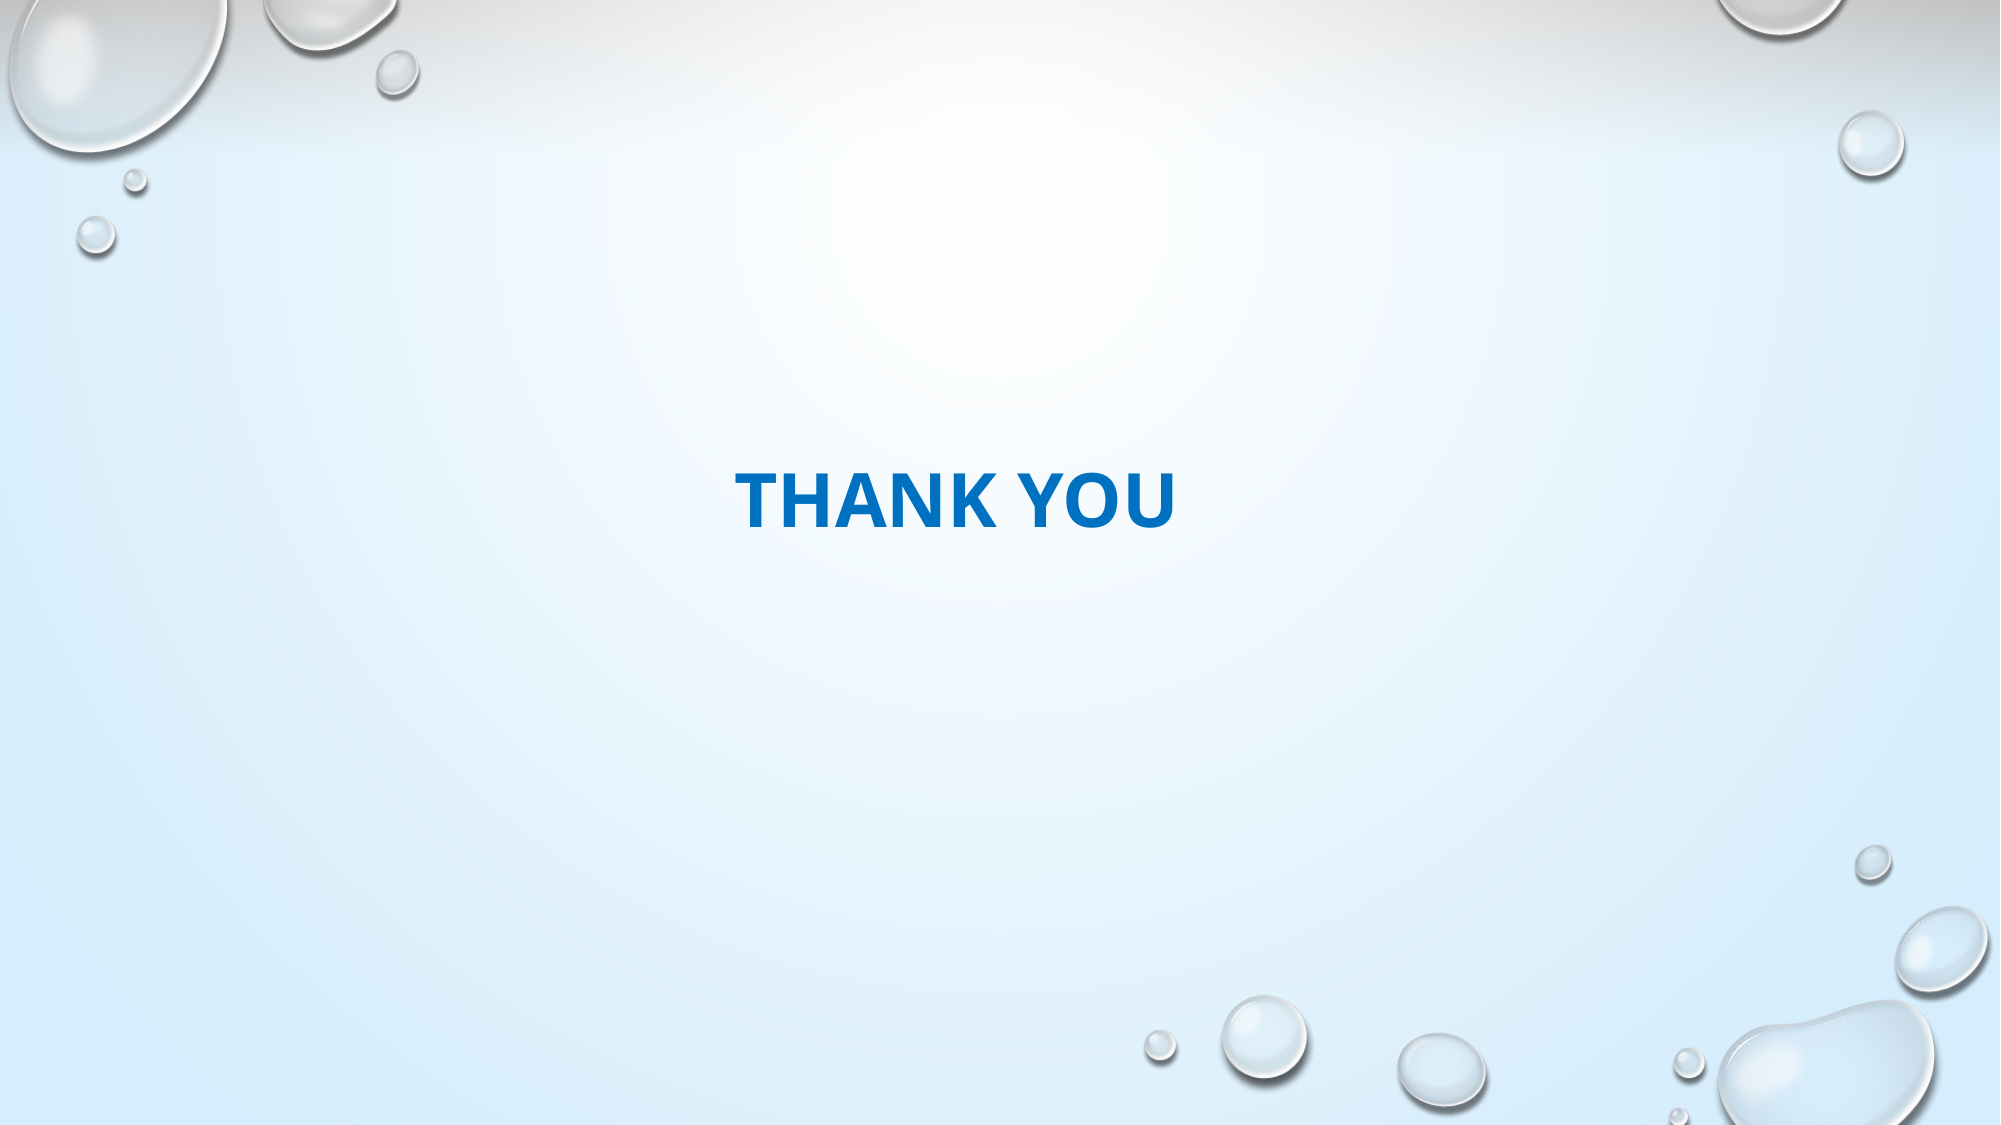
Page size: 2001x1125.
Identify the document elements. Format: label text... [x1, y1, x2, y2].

picture [0, 0, 2000, 1125]
title THANK you [106, 371, 1807, 634]
